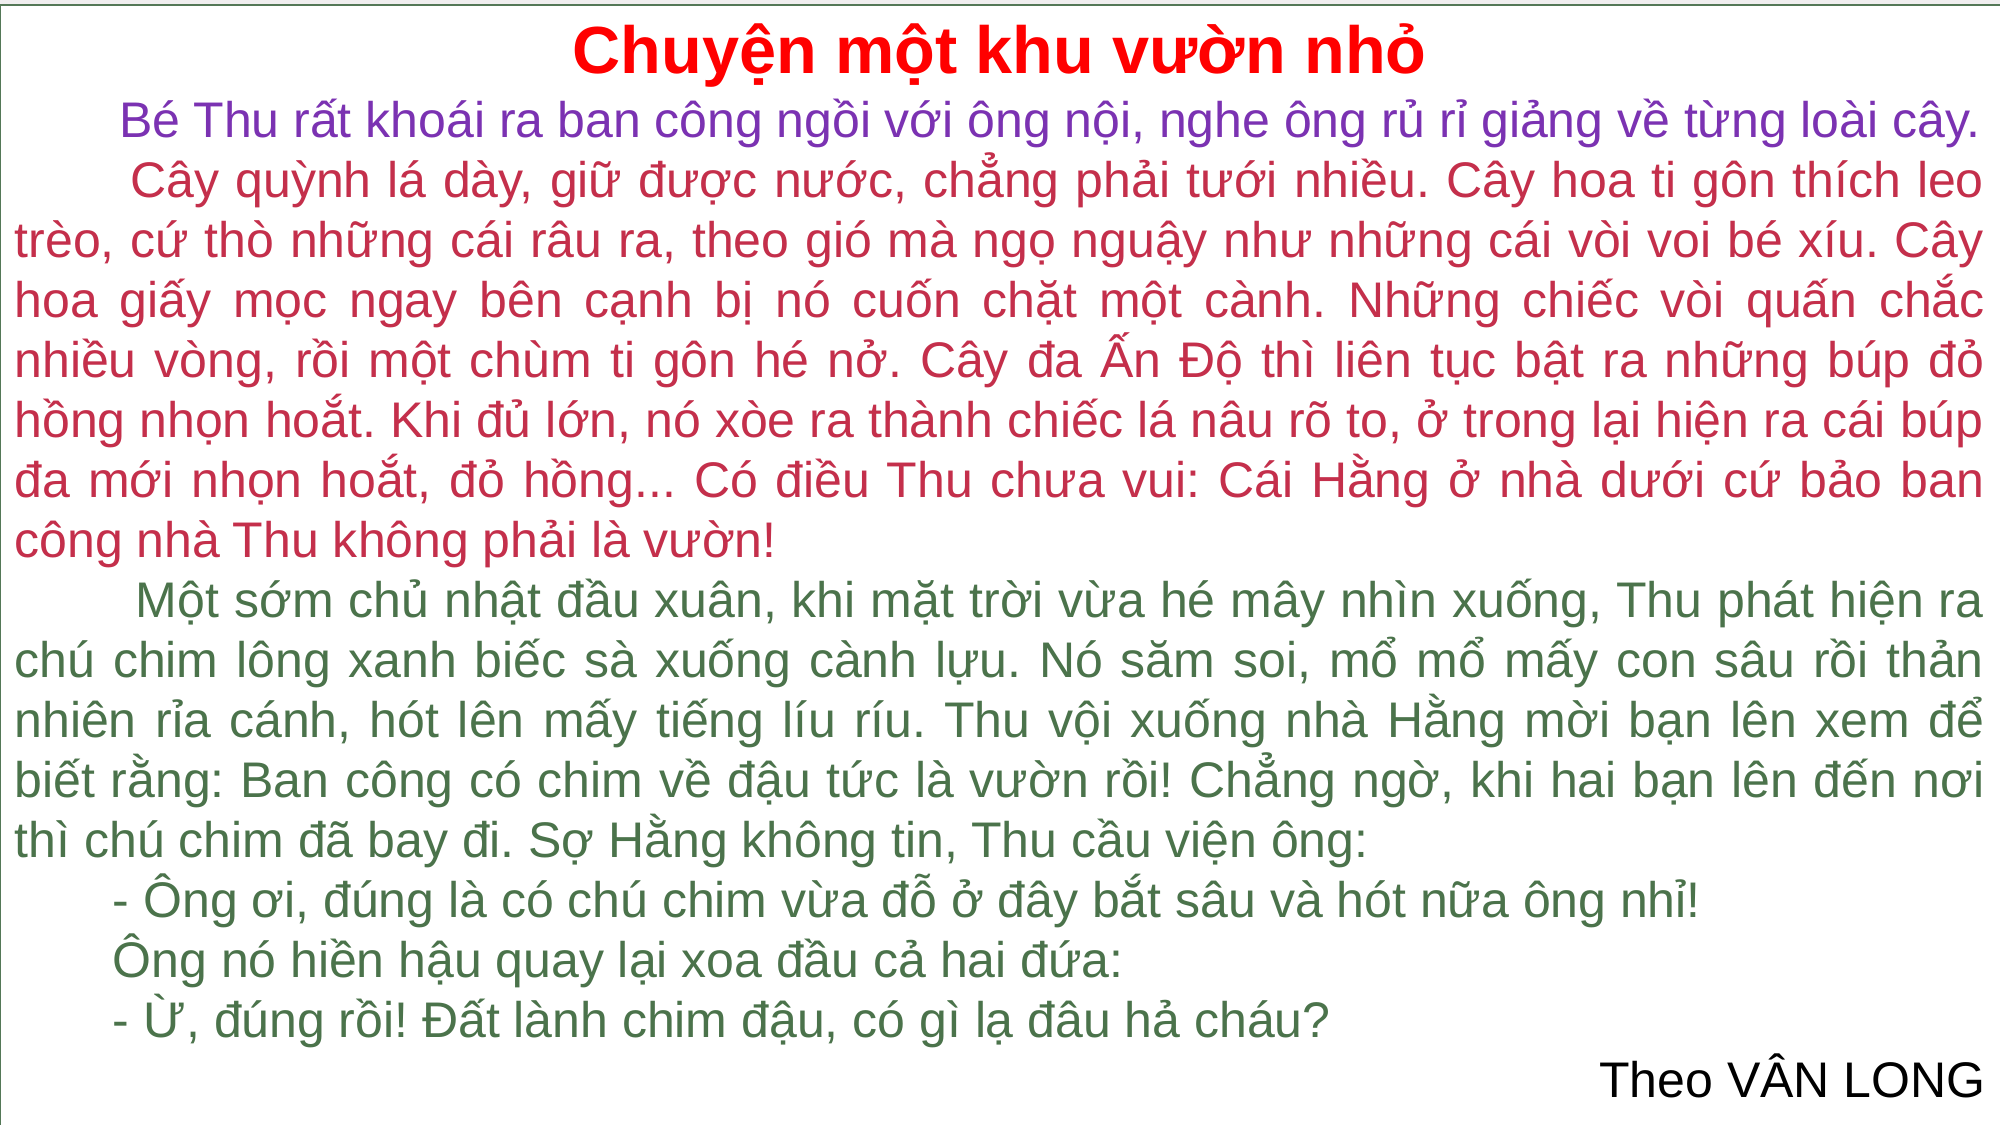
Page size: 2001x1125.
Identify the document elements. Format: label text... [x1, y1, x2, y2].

text_box Chuyện một khu vườn nhỏ Bé Thu rất khoái ra ban công ngồi với ông nội, nghe ông rủ rỉ giảng về từng loài cây. Cây quỳnh lá dày, giữ được nước, chẳng phải tưới nhiều. Cây hoa ti gôn thích leo trèo, cứ thò những cái râu ra, theo gió mà ngọ nguậy như những cái vòi voi bé xíu. Cây hoa giấy mọc ngay bên cạnh bị nó cuốn chặt một cành. Những chiếc vòi quấn chắc nhiều vòng, rồi một chùm ti gôn hé nở. Cây đa Ấn Độ thì liên tục bật ra những búp đỏ hồng nhọn hoắt. Khi đủ lớn, nó xòe ra thành chiếc lá nâu rõ to, ở trong lại hiện ra cái búp đa mới nhọn hoắt, đỏ hồng... Có điều Thu chưa vui: Cái Hằng ở nhà dưới cứ bảo ban công nhà Thu không phải là vườn! Một sớm chủ nhật đầu xuân, khi mặt trời vừa hé mây nhìn xuống, Thu phát hiện ra chú chim lông xanh biếc sà xuống cành lựu. Nó săm soi, mổ mổ mấy con sâu rồi thản nhiên rỉa cánh, hót lên mấy tiếng líu ríu. Thu vội xuống nhà Hằng mời bạn lên xem để biết rằng: Ban công có chim về đậu tức là vườn rồi! Chẳng ngờ, khi hai bạn lên đến nơi thì chú chim đã bay đi. Sợ Hằng không tin, Thu cầu viện ông: - Ông ơi, đúng là có chú chim vừa đỗ ở đây bắt sâu và hót nữa ông nhỉ! Ông nó hiền hậu quay lại xoa đầu cả hai đứa: - Ừ, đúng rồi! Đất lành chim đậu, có gì lạ đâu hả cháu? Theo VÂN LONG [0, 0, 2000, 1125]
